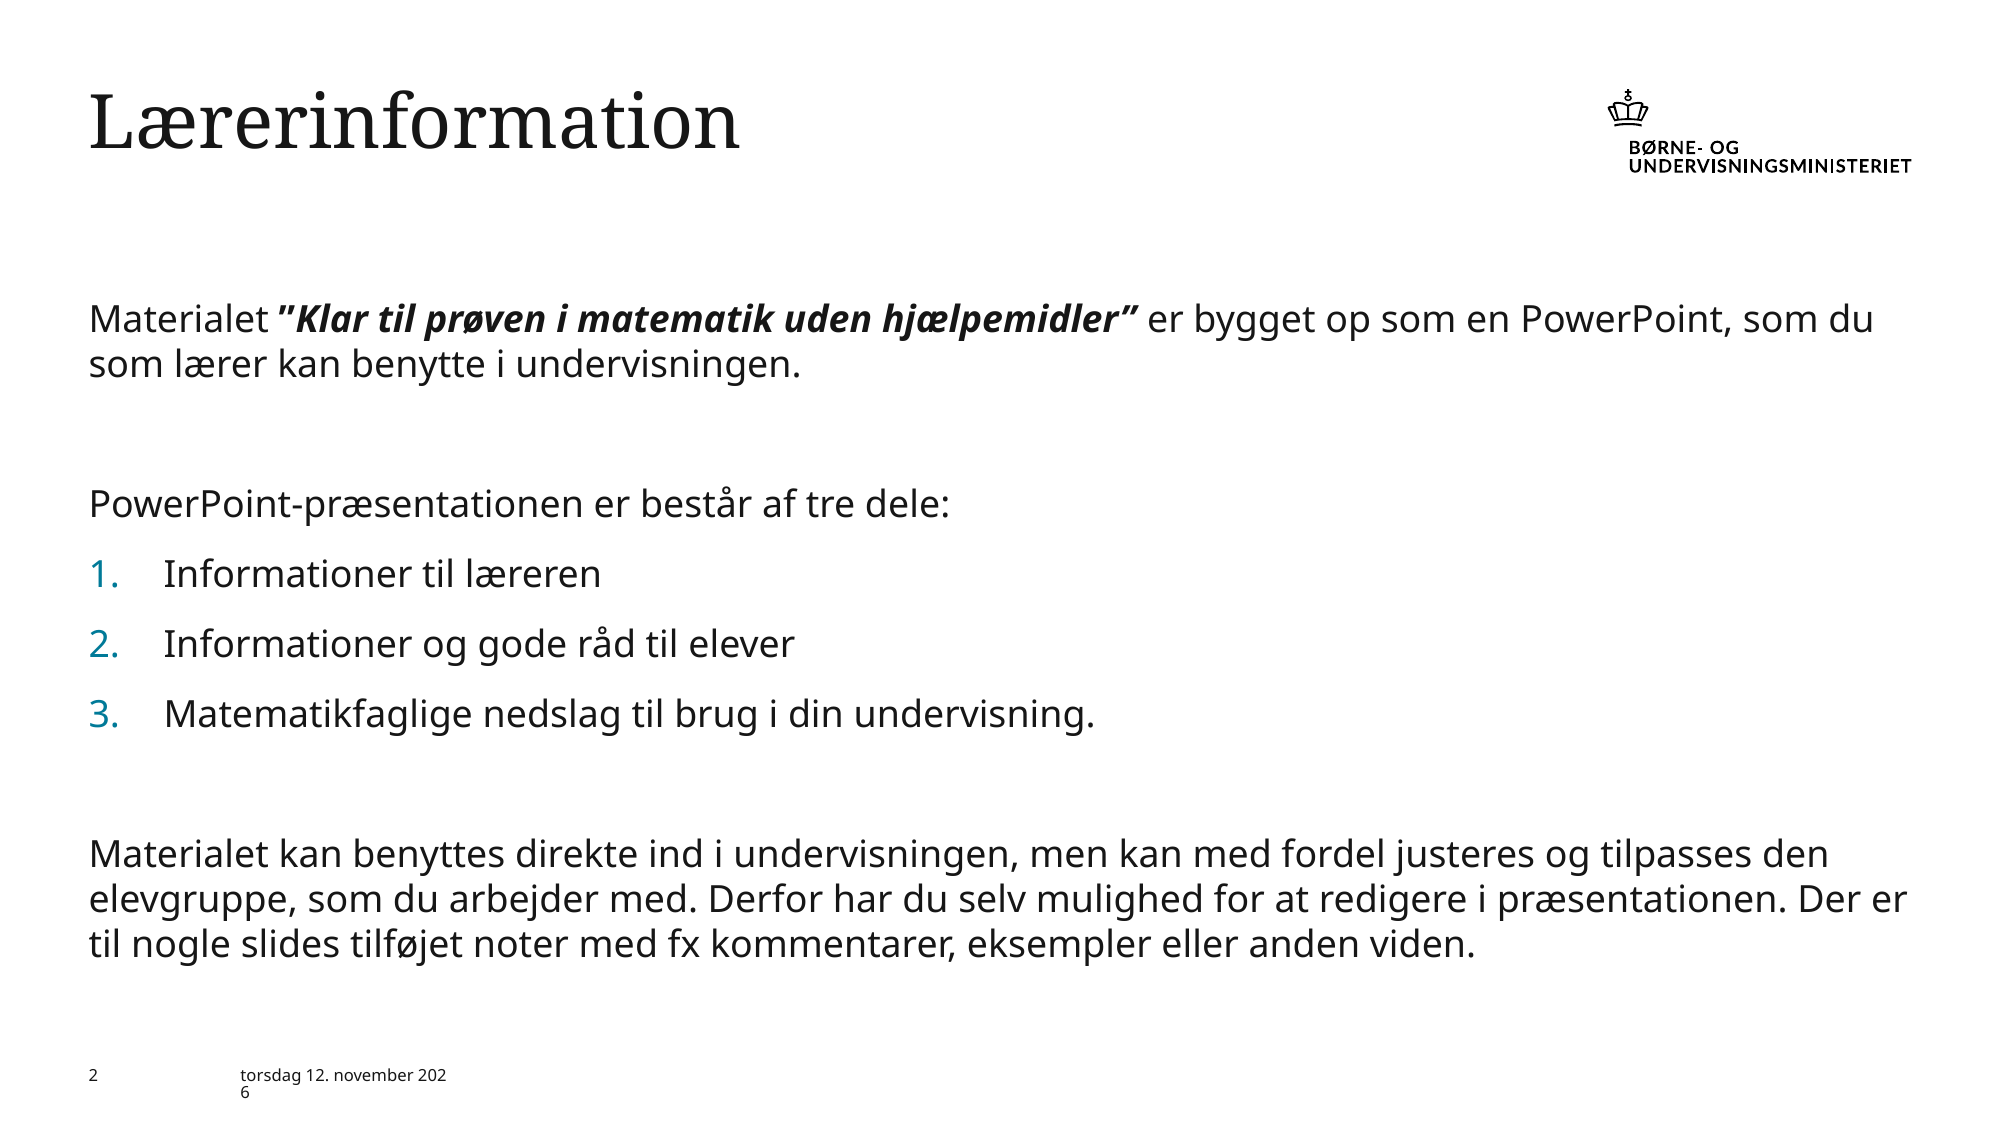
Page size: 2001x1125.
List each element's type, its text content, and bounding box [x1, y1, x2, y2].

slide_number 2 [88, 1058, 134, 1088]
title Lærerinformation [88, 88, 1608, 242]
list Materialet ”Klar til prøven i matematik uden hjælpemidler” er bygget op som en PowerPoint, som du som lærer kan benytte i undervisningen. PowerPoint-præsentationen er består af tre dele: Informationer til læreren Informationer og gode råd til elever Matematikfaglige nedslag til brug i din undervisning. Materialet kan benyttes direkte ind i undervisningen, men kan med fordel justeres og tilpasses den elevgruppe, som du arbejder med. Derfor har du selv mulighed for at redigere i præsentationen. Der er til nogle slides tilføjet noter med fx kommentarer, eksempler eller anden viden. [88, 295, 1912, 1037]
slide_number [240, 1058, 449, 1088]
